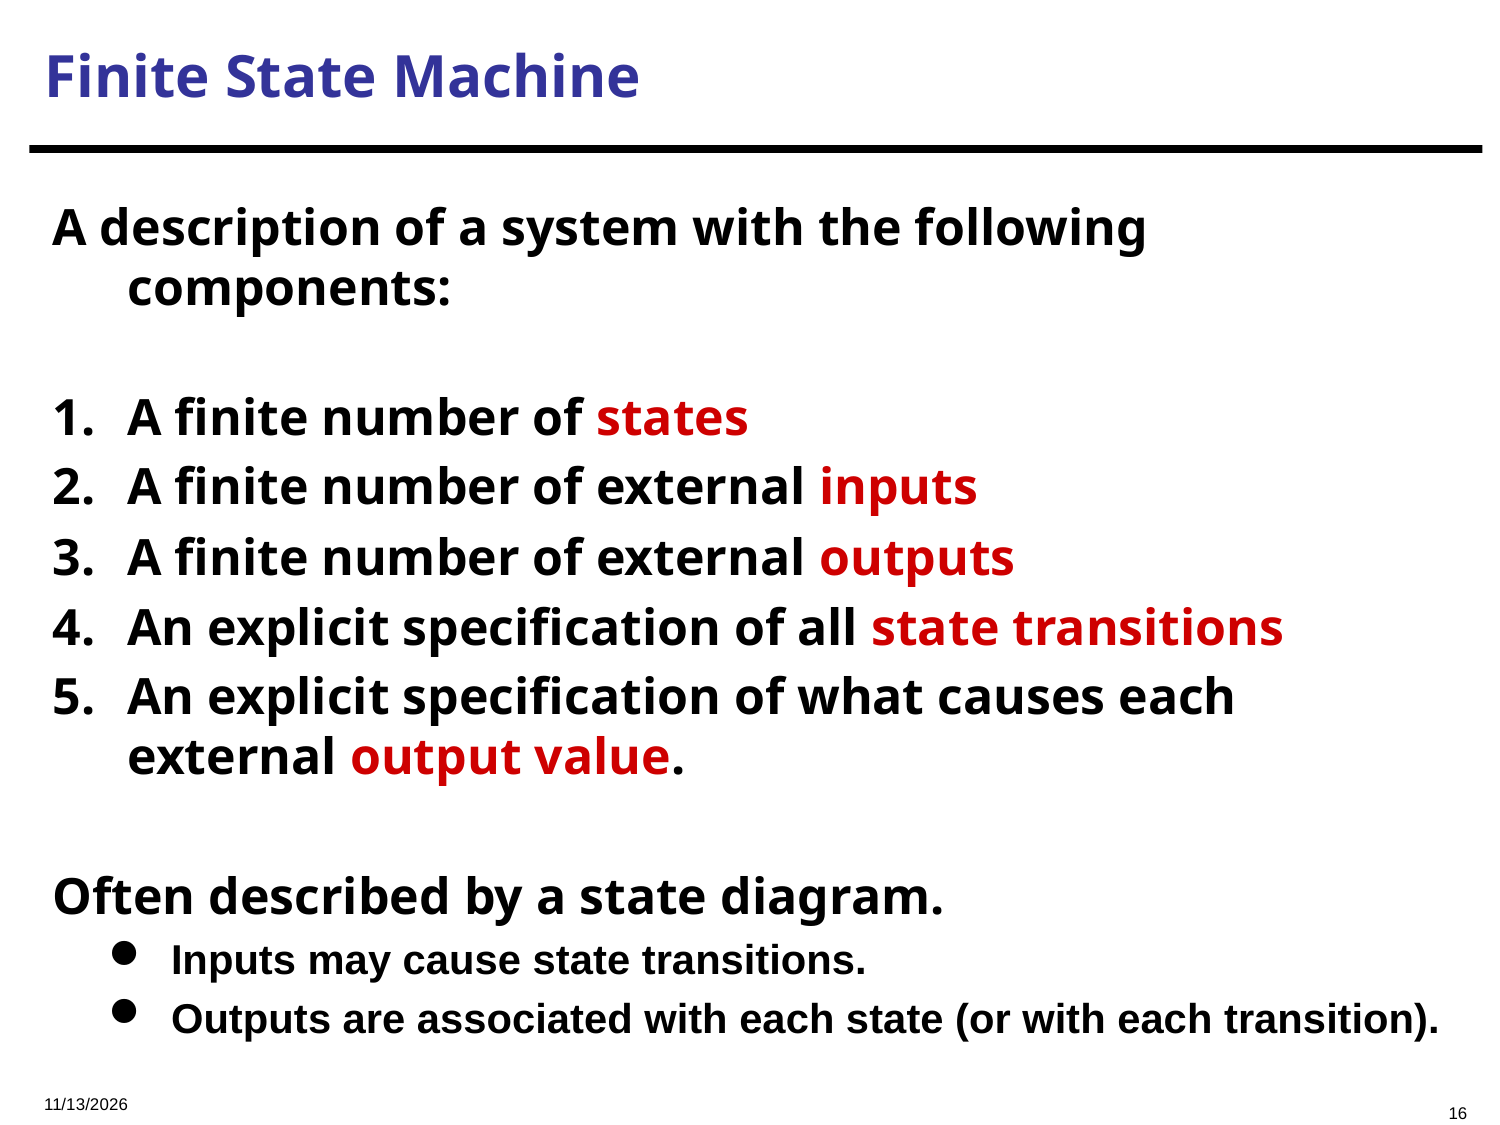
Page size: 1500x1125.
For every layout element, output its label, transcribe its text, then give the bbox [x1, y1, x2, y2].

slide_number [29, 1075, 405, 1113]
list A description of a system with the following components: A finite number of states A finite number of external inputs A finite number of external outputs An explicit specification of all state transitions An explicit specification of what causes each external output value. Often described by a state diagram. Inputs may cause state transitions. Outputs are associated with each state (or with each transition). [37, 187, 1463, 1054]
title Finite State Machine [29, 11, 1480, 138]
slide_number 16 [1032, 1075, 1483, 1113]
